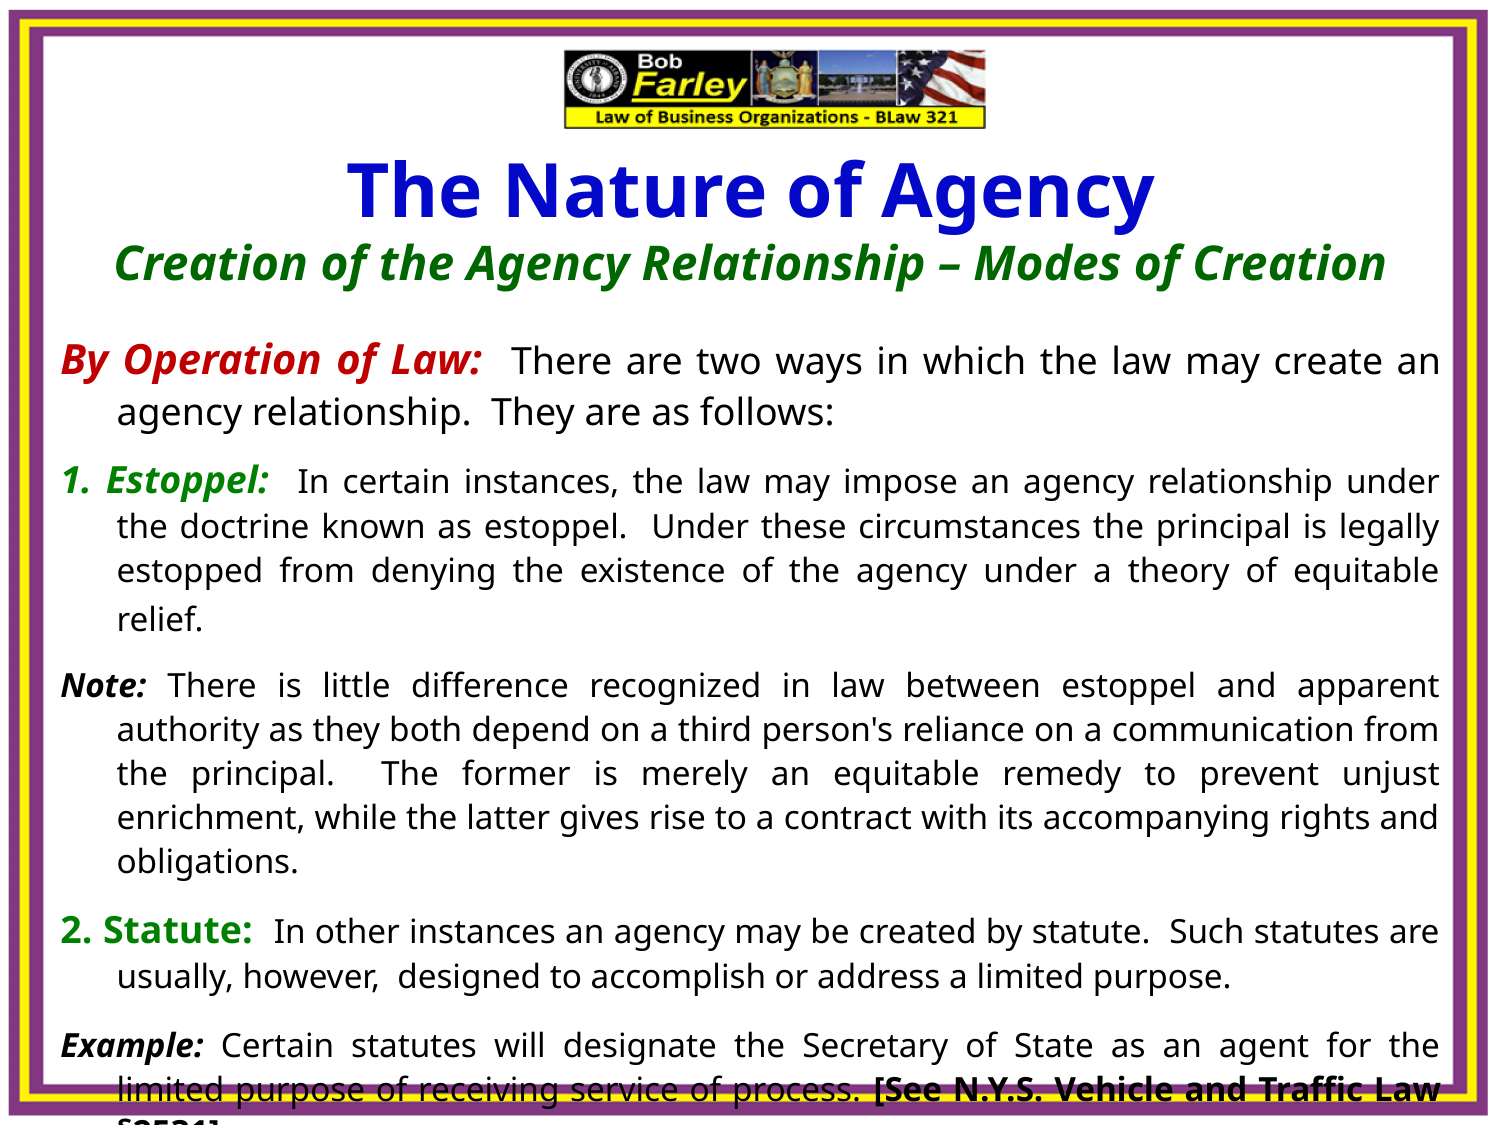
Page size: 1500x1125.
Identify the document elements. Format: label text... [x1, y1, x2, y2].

text_box The Nature of Agency Creation of the Agency Relationship – Modes of Creation By Operation of Law: There are two ways in which the law may create an agency relationship. They are as follows: 1. Estoppel: In certain instances, the law may impose an agency relationship under the doctrine known as estoppel. Under these circumstances the principal is legally estopped from denying the existence of the agency under a theory of equitable relief. Note: There is little difference recognized in law between estoppel and apparent authority as they both depend on a third person's reliance on a communication from the principal. The former is merely an equitable remedy to prevent unjust enrichment, while the latter gives rise to a contract with its accompanying rights and obligations. 2. Statute: In other instances an agency may be created by statute. Such statutes are usually, however, designed to accomplish or address a limited purpose. Example: Certain statutes will designate the Secretary of State as an agent for the limited purpose of receiving service of process. [See N.Y.S. Vehicle and Traffic Law §2531] [45, 134, 1457, 1125]
picture [0, 0, 1500, 1125]
